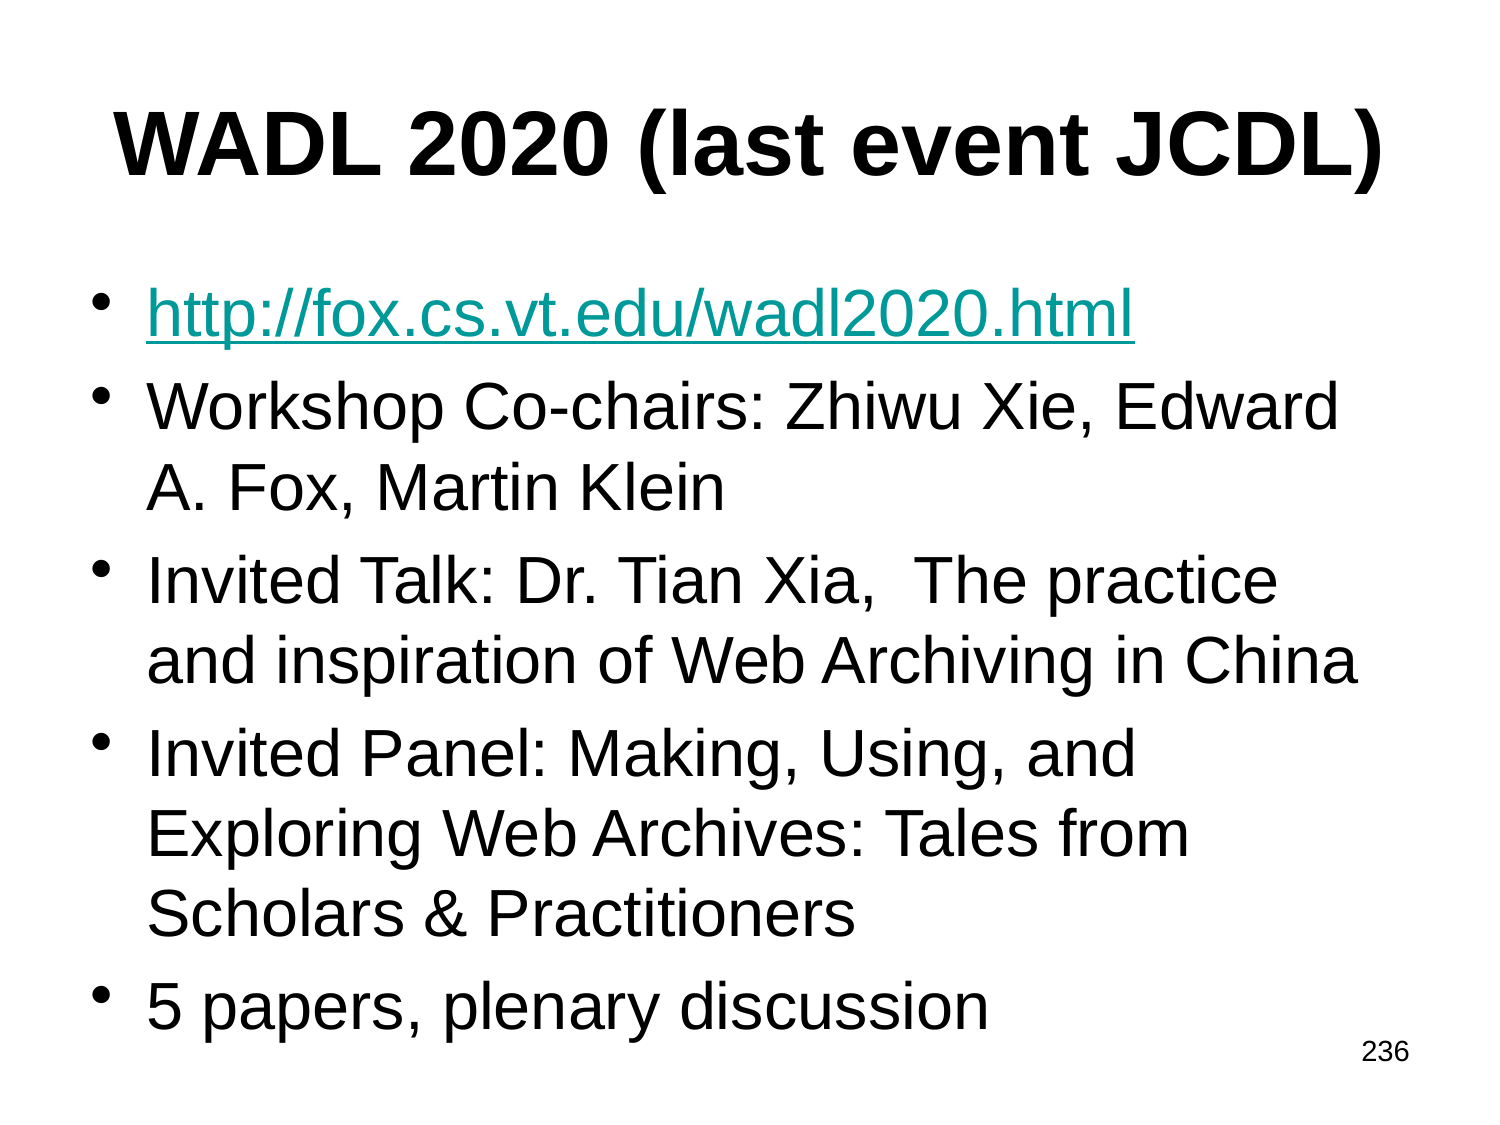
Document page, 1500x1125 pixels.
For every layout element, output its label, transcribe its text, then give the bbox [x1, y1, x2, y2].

list http://fox.cs.vt.edu/wadl2020.html Workshop Co-chairs: Zhiwu Xie, Edward A. Fox, Martin Klein Invited Talk: Dr. Tian Xia, The practice and inspiration of Web Archiving in China Invited Panel: Making, Using, and Exploring Web Archives: Tales from Scholars & Practitioners 5 papers, plenary discussion [74, 262, 1426, 1006]
title WADL 2020 (last event JCDL) [74, 44, 1426, 233]
slide_number 236 [1074, 1024, 1426, 1103]
